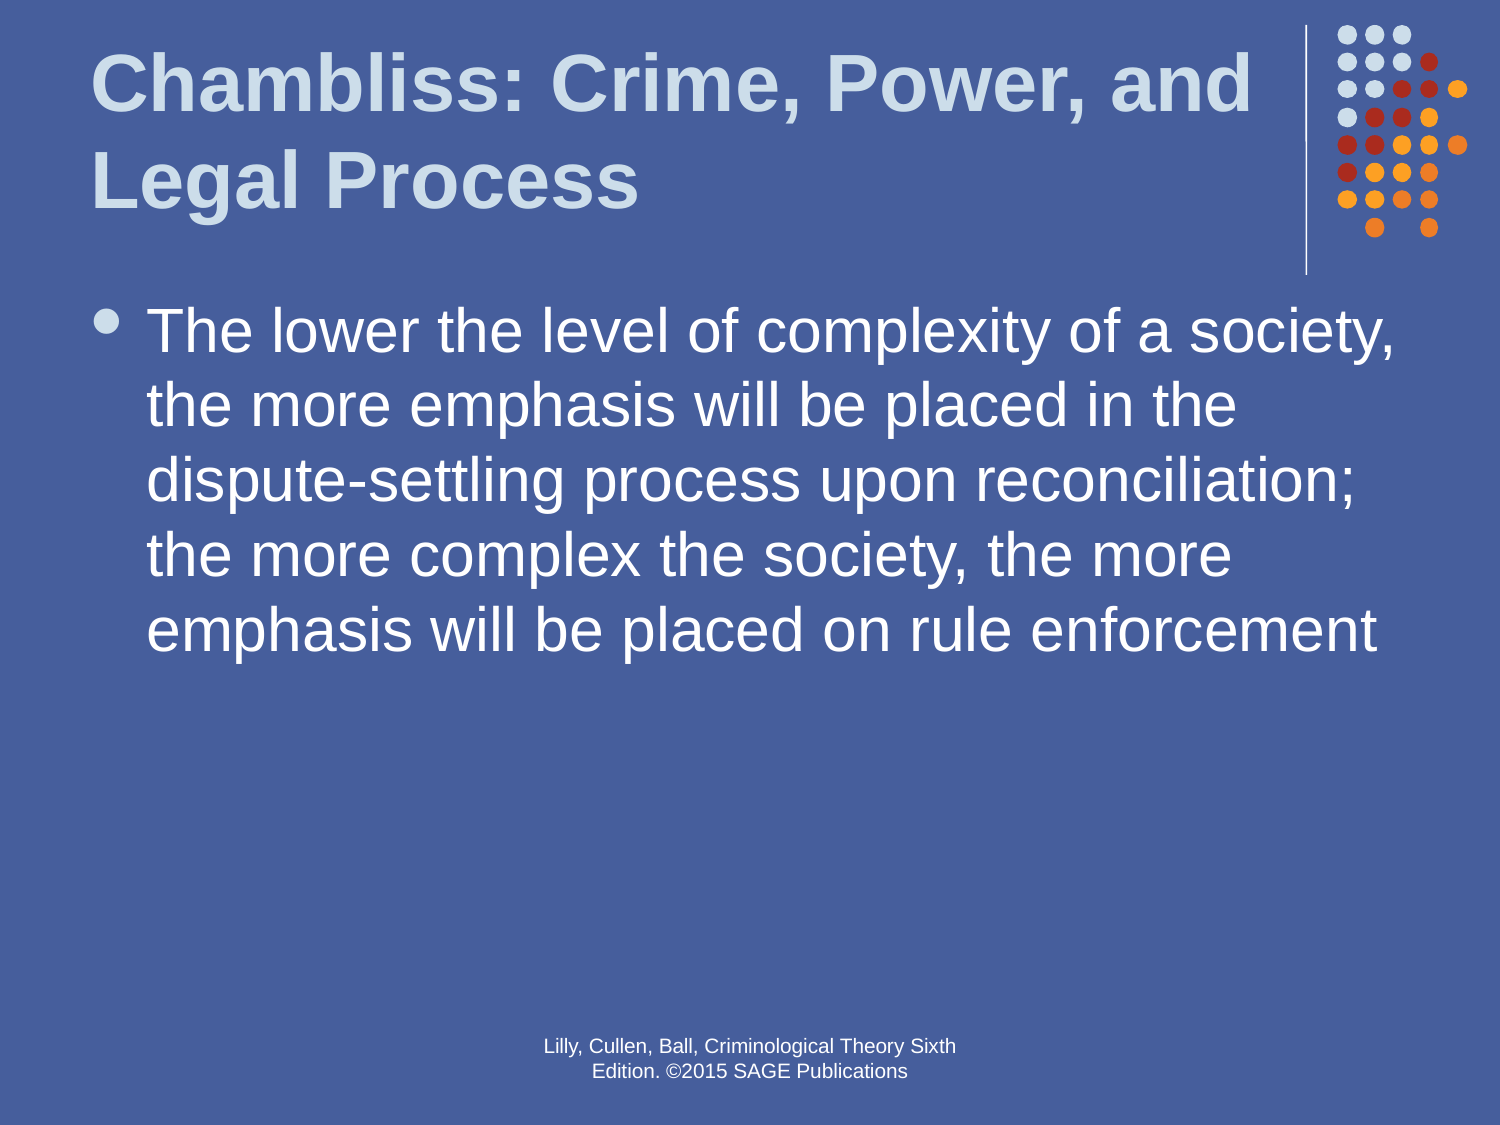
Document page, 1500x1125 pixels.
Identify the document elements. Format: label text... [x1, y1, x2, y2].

footer Lilly, Cullen, Ball, Criminological Theory Sixth Edition. ©2015 SAGE Publications [512, 1024, 988, 1101]
list The lower the level of complexity of a society, the more emphasis will be placed in the dispute-settling process upon reconciliation; the more complex the society, the more emphasis will be placed on rule enforcement [74, 281, 1426, 1006]
title Chambliss: Crime, Power, and Legal Process [74, 19, 1313, 233]
